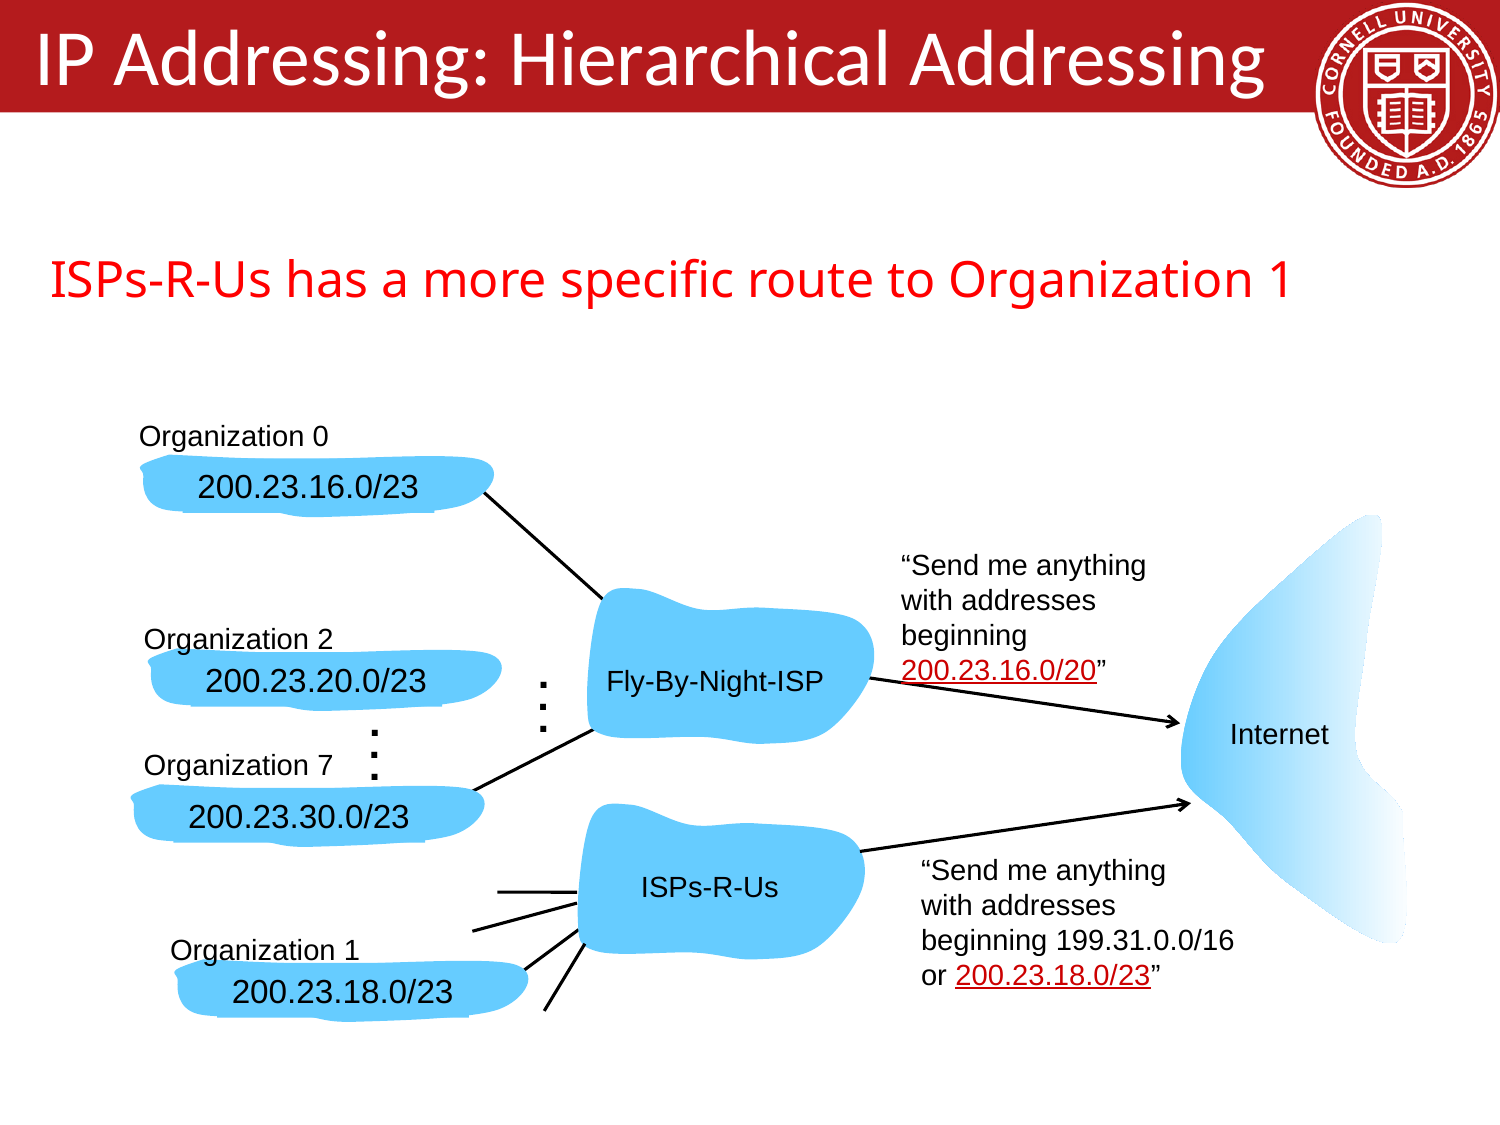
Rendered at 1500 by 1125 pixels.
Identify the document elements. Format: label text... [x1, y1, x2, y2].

text_box “Send me anything with addresses beginning 200.23.16.0/20” [886, 539, 1162, 694]
text_box Fly-By-Night-ISP [591, 654, 839, 705]
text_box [158, 956, 543, 1024]
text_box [522, 639, 565, 749]
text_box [353, 687, 396, 797]
text_box [917, 798, 1192, 843]
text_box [114, 781, 499, 849]
text_box Organization 2 [128, 612, 349, 646]
text_box Internet [1214, 708, 1344, 758]
text_box ISPs-R-Us [625, 861, 794, 911]
text_box [587, 588, 875, 744]
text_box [124, 451, 509, 519]
text_box [1180, 514, 1407, 944]
text_box Organization 1 [155, 923, 376, 957]
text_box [131, 645, 517, 713]
title IP Addressing: Hierarchical Addressing [0, 0, 1303, 110]
text_box “Send me anything with addresses beginning 199.31.0.0/16 or 200.23.18.0/23” [906, 843, 1251, 999]
text_box [577, 803, 865, 960]
picture [1312, 0, 1500, 188]
text_box Organization 7 [128, 739, 348, 779]
text_box ISPs-R-Us has a more specific route to Organization 1 [35, 240, 1311, 315]
text_box Organization 0 [124, 409, 345, 451]
